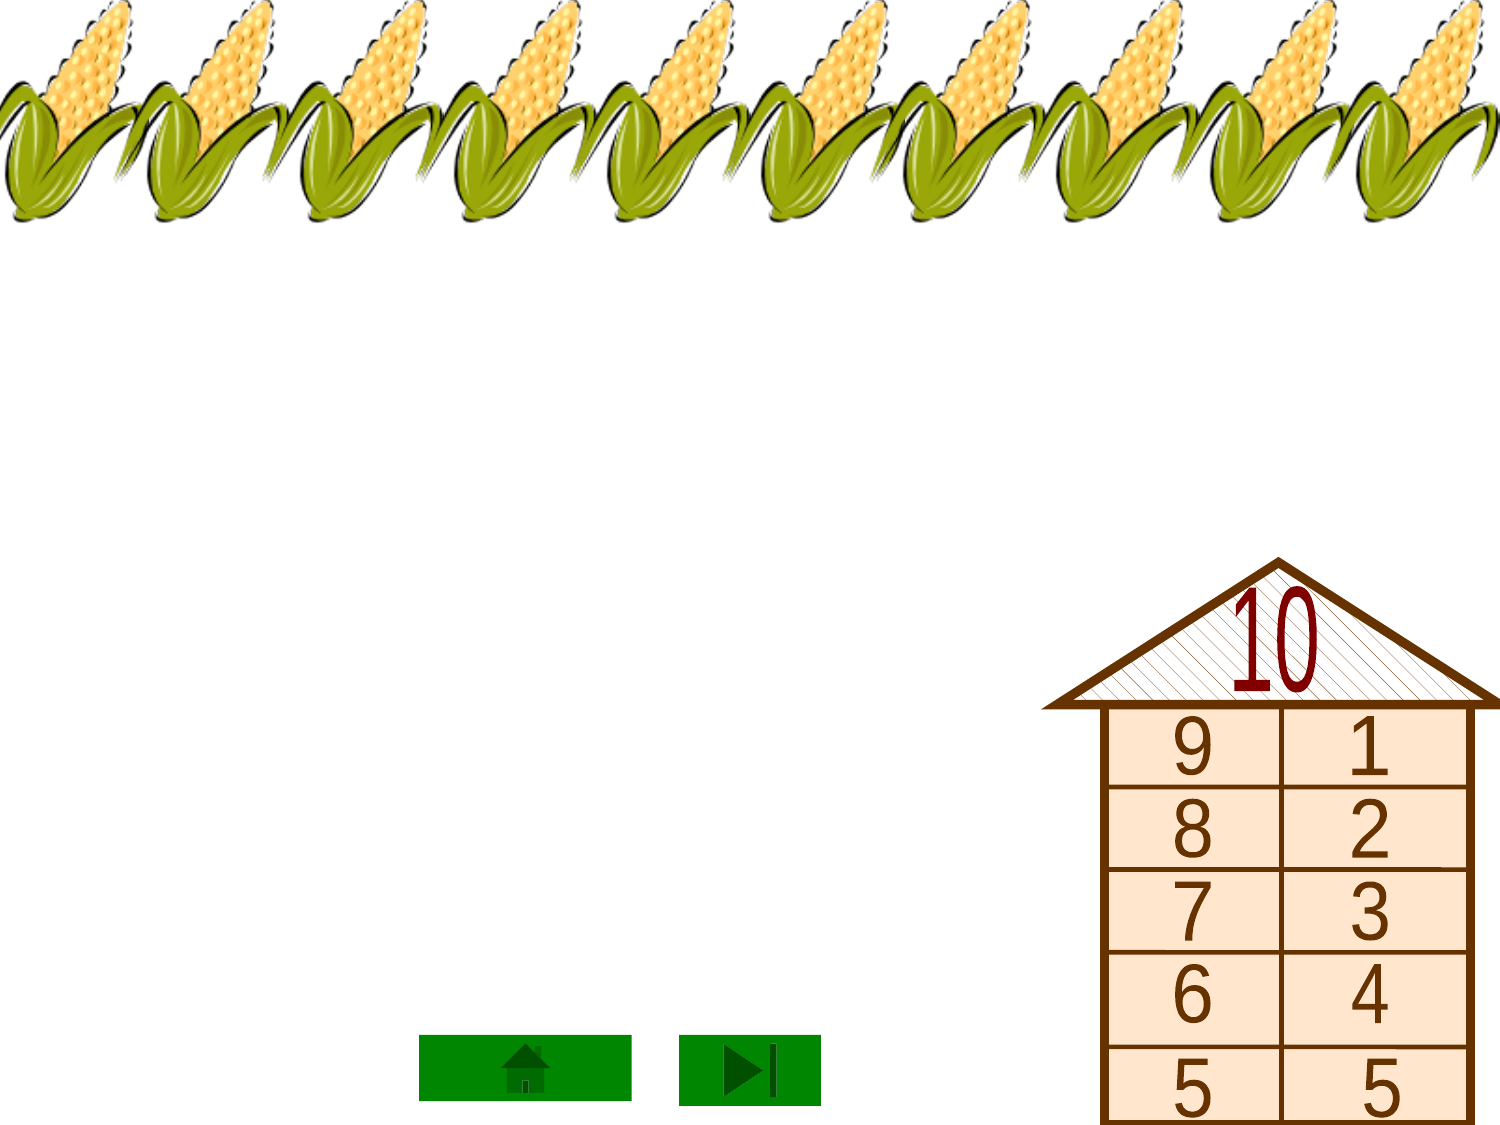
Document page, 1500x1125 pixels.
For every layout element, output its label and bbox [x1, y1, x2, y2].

picture [0, 0, 1500, 225]
text_box [1104, 953, 1281, 1046]
text_box [1282, 953, 1471, 1046]
text_box [1282, 870, 1471, 952]
text_box [1104, 1047, 1281, 1125]
text_box [1057, 562, 1500, 705]
text_box [1104, 705, 1281, 786]
text_box [1104, 787, 1281, 869]
text_box [419, 1034, 632, 1102]
text_box [679, 1034, 821, 1106]
text_box [1282, 705, 1471, 869]
text_box [1104, 870, 1281, 952]
text_box [1282, 1047, 1471, 1125]
